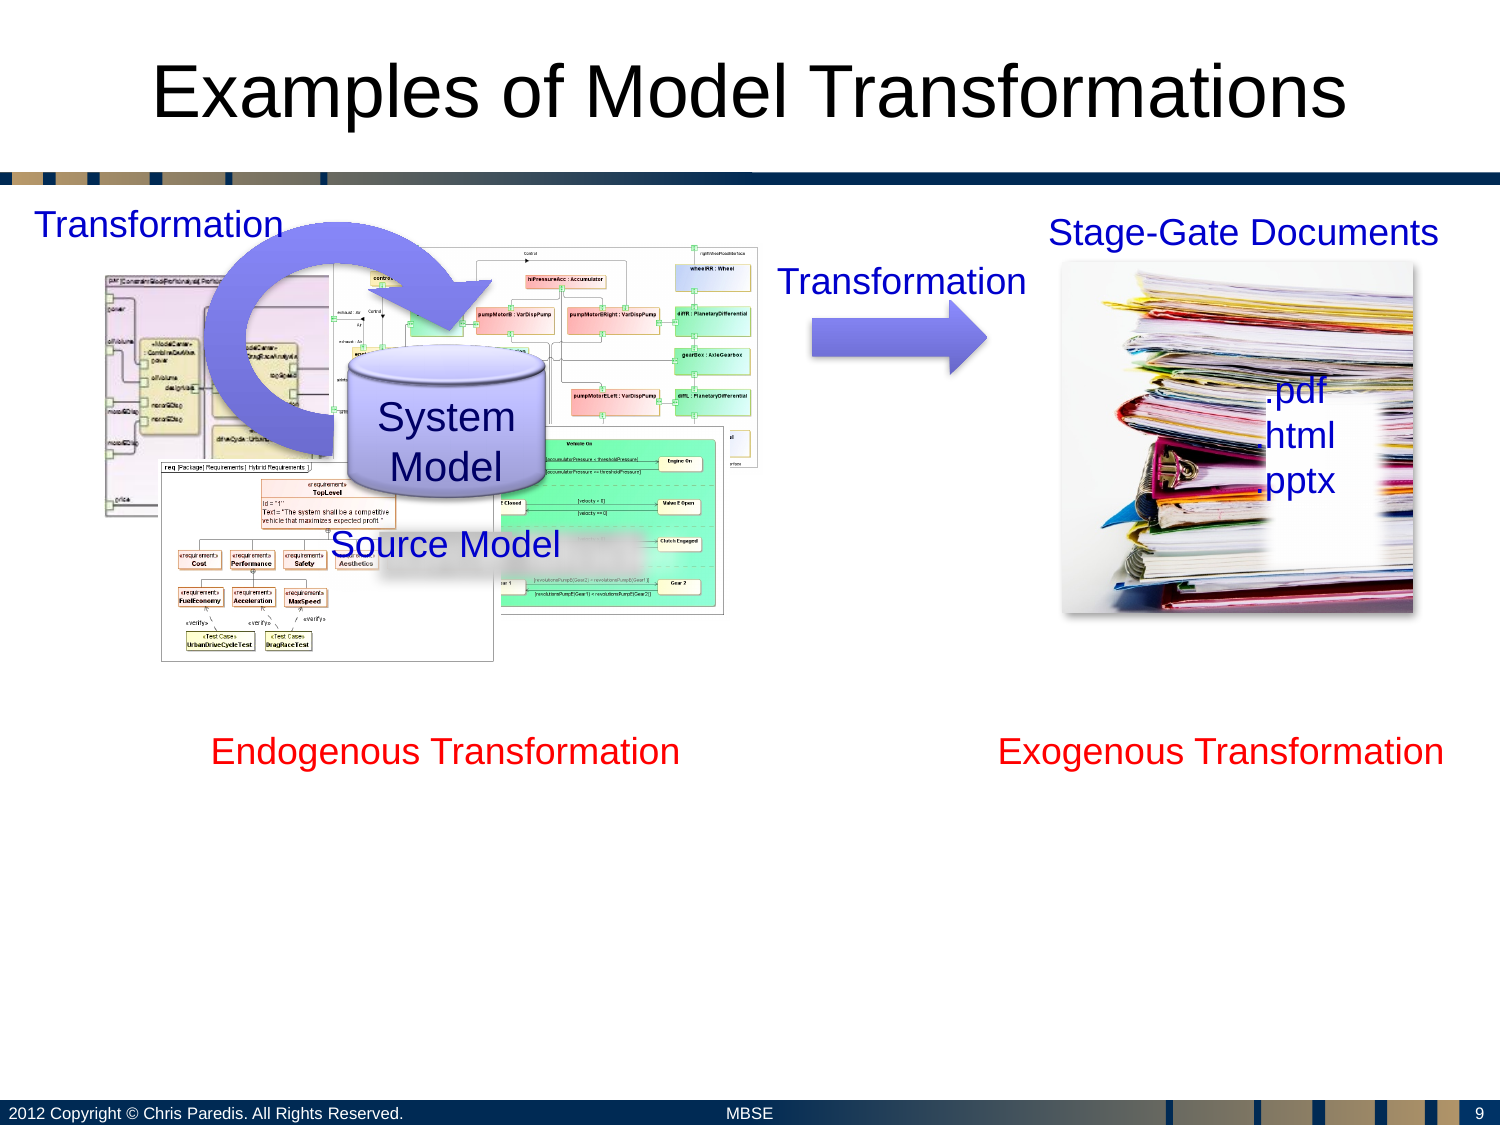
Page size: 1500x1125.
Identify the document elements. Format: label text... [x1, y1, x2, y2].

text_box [17, 179, 513, 499]
text_box Endogenous Transformation [195, 719, 696, 780]
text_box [328, 524, 563, 560]
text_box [760, 199, 1463, 613]
picture [103, 242, 763, 663]
text_box Exogenous Transformation [982, 719, 1460, 780]
title Examples of Model Transformations [0, 12, 1500, 163]
